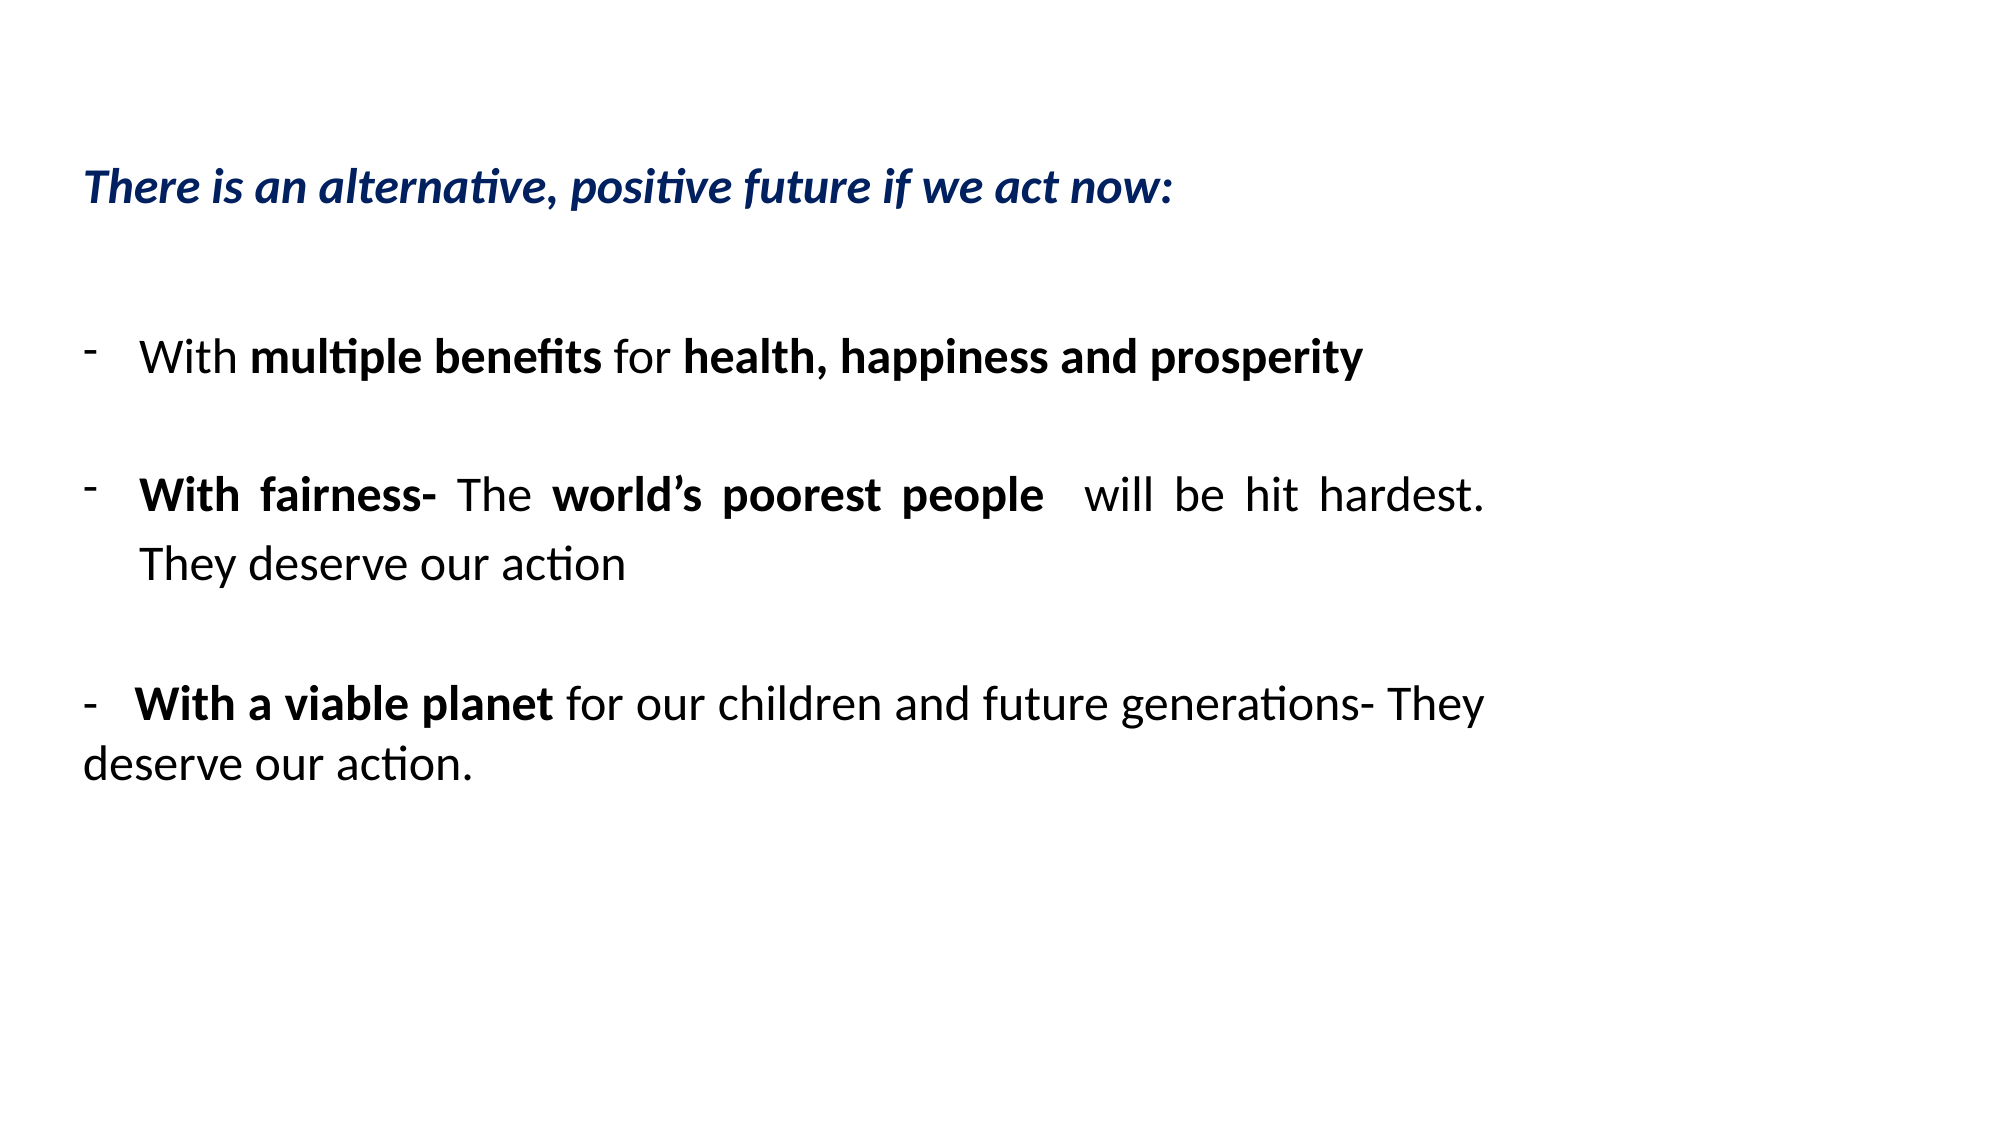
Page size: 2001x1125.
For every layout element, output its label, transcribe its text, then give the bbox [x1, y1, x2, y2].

text_box There is an alternative, positive future if we act now: With multiple benefits for health, happiness and prosperity With fairness- The world’s poorest people will be hit hardest. They deserve our action - With a viable planet for our children and future generations- They deserve our action. [68, 141, 1500, 1024]
